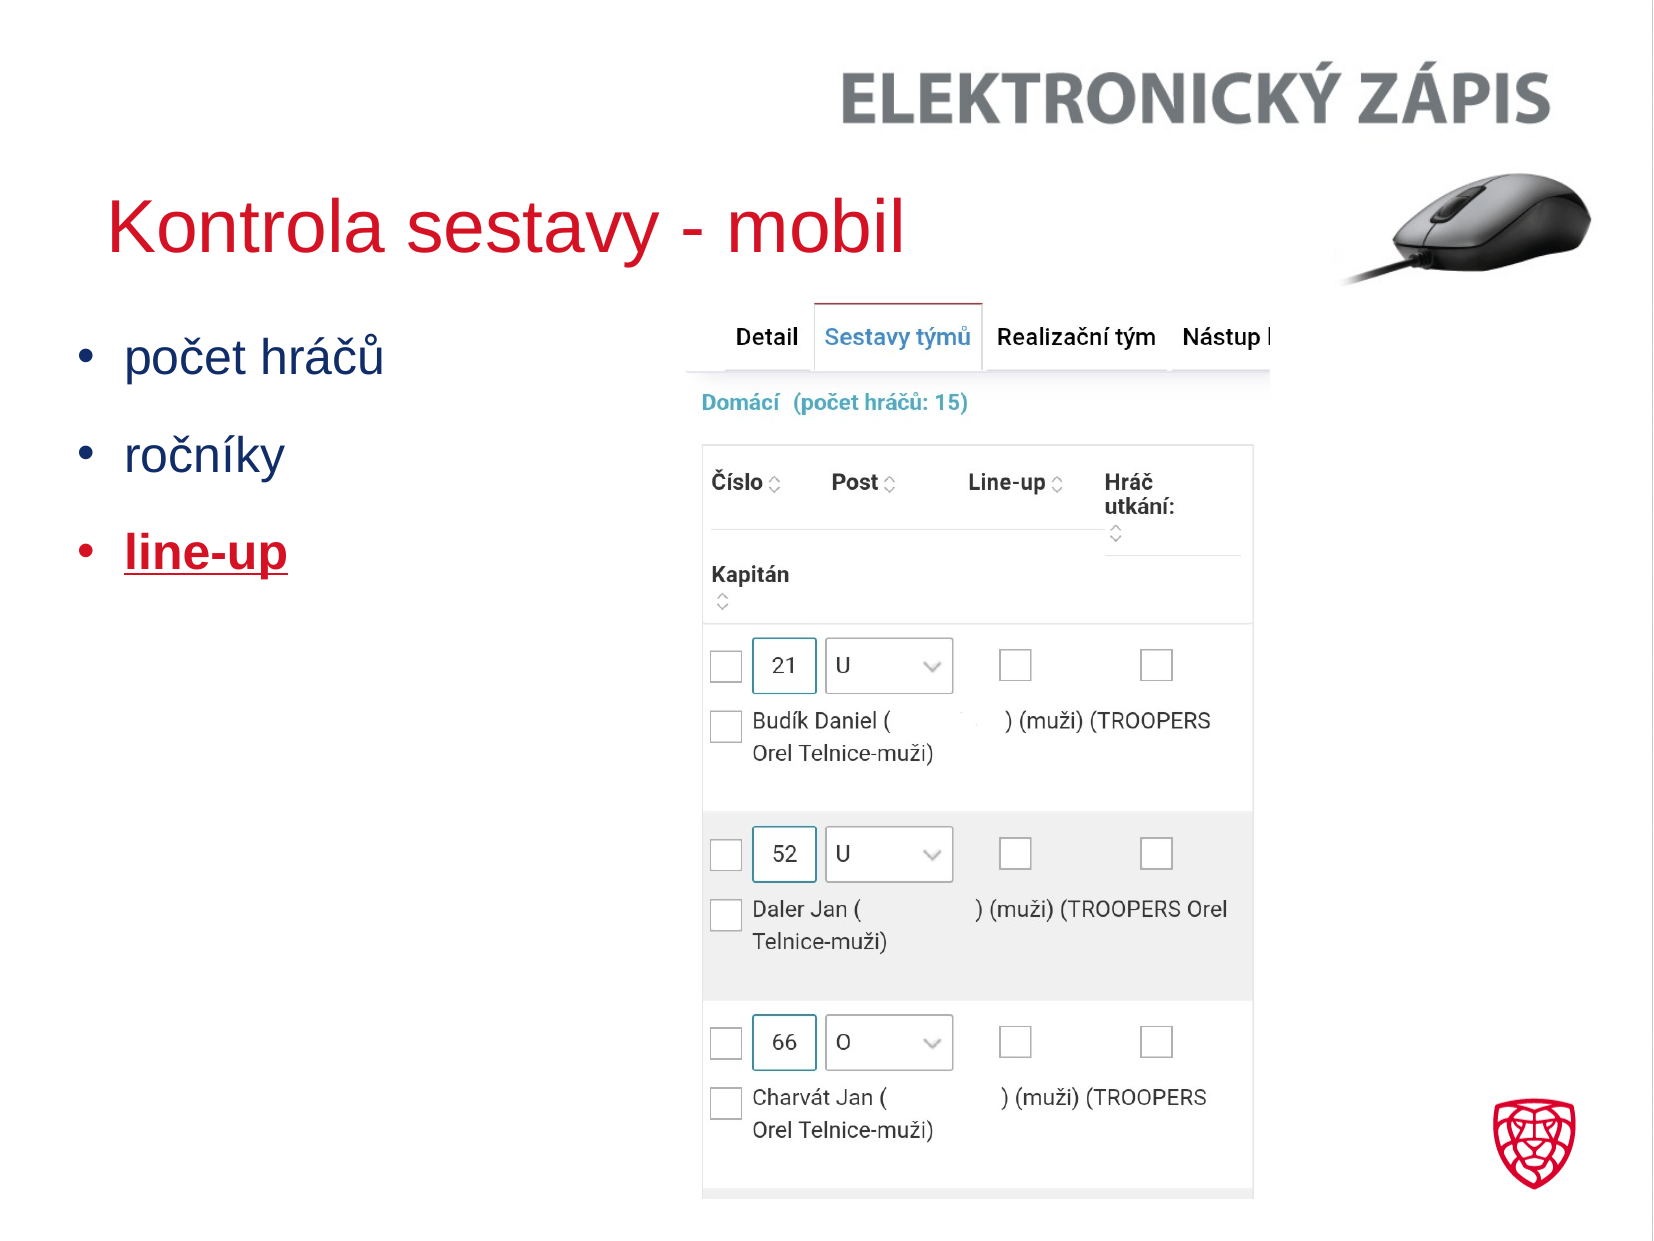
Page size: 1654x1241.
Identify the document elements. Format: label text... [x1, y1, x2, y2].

title Kontrola sestavy - mobil [106, 194, 821, 308]
picture [0, 0, 1654, 1241]
text_box počet hráčů ročníky line-up [77, 324, 674, 892]
